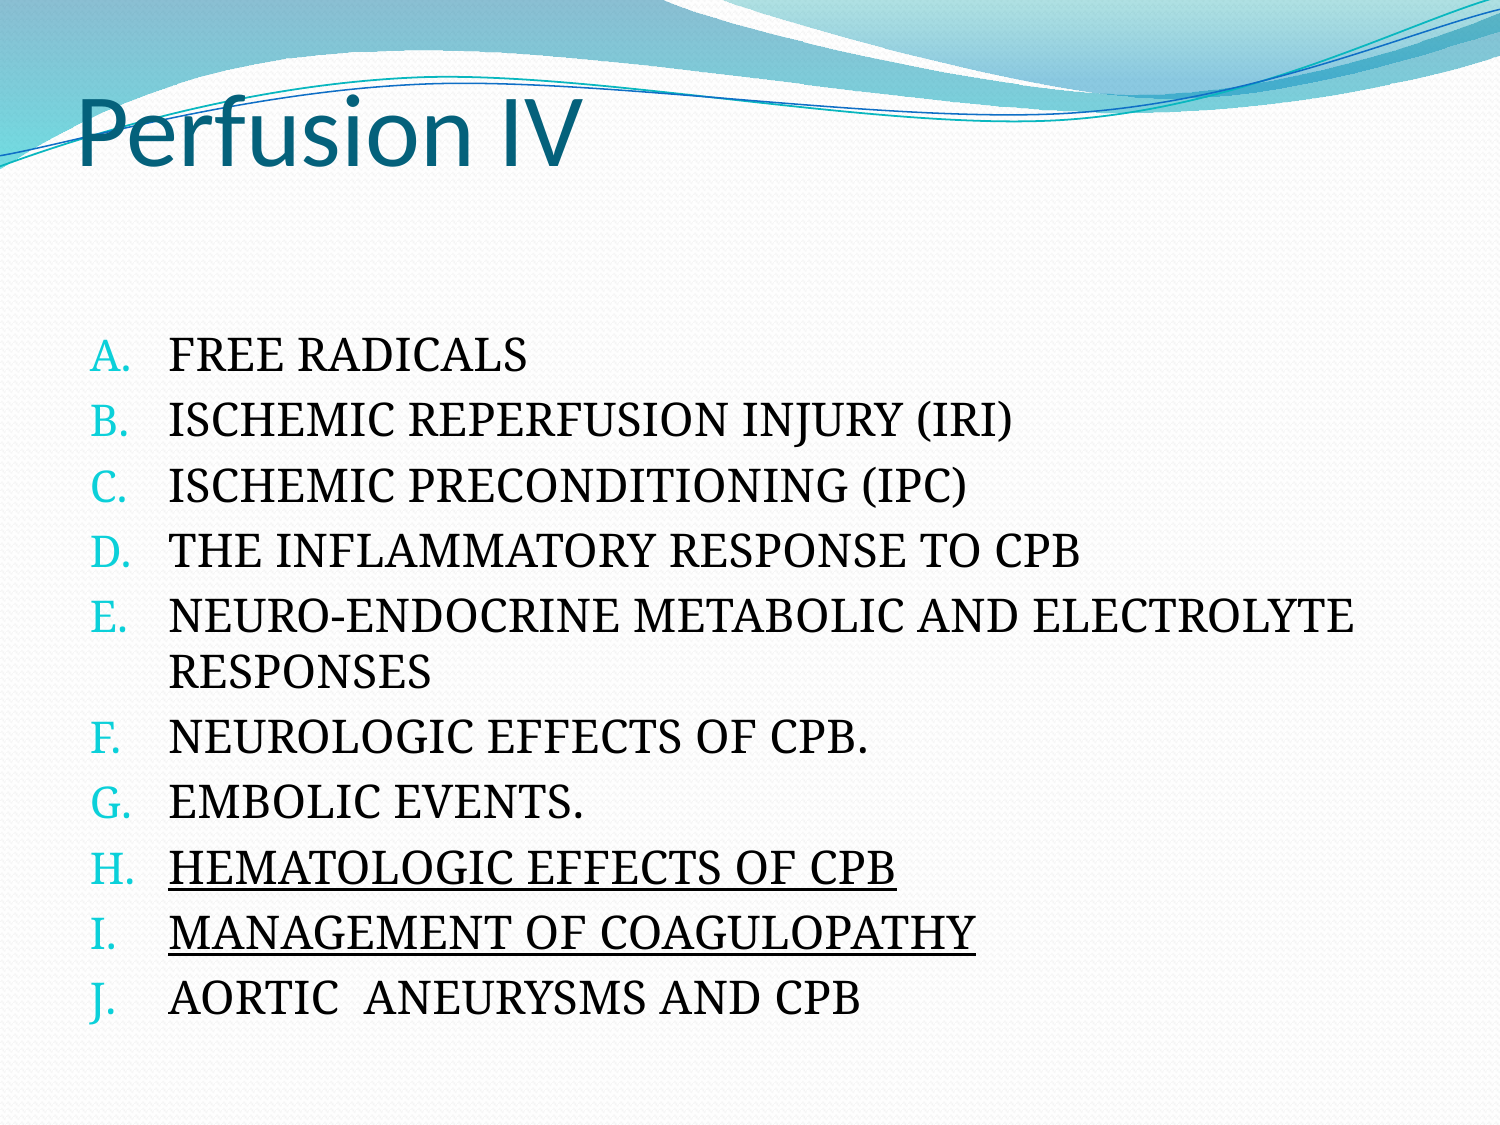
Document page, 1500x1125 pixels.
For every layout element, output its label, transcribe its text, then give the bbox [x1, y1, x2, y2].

title Perfusion IV [75, 50, 1425, 188]
list FREE RADICALS ISCHEMIC REPERFUSION INJURY (IRI) ISCHEMIC PRECONDITIONING (IPC) THE INFLAMMATORY RESPONSE TO CPB NEURO-ENDOCRINE METABOLIC AND ELECTROLYTE RESPONSES NEUROLOGIC EFFECTS OF CPB. EMBOLIC EVENTS. HEMATOLOGIC EFFECTS OF CPB MANAGEMENT OF COAGULOPATHY AORTIC ANEURYSMS AND CPB [75, 317, 1425, 1038]
